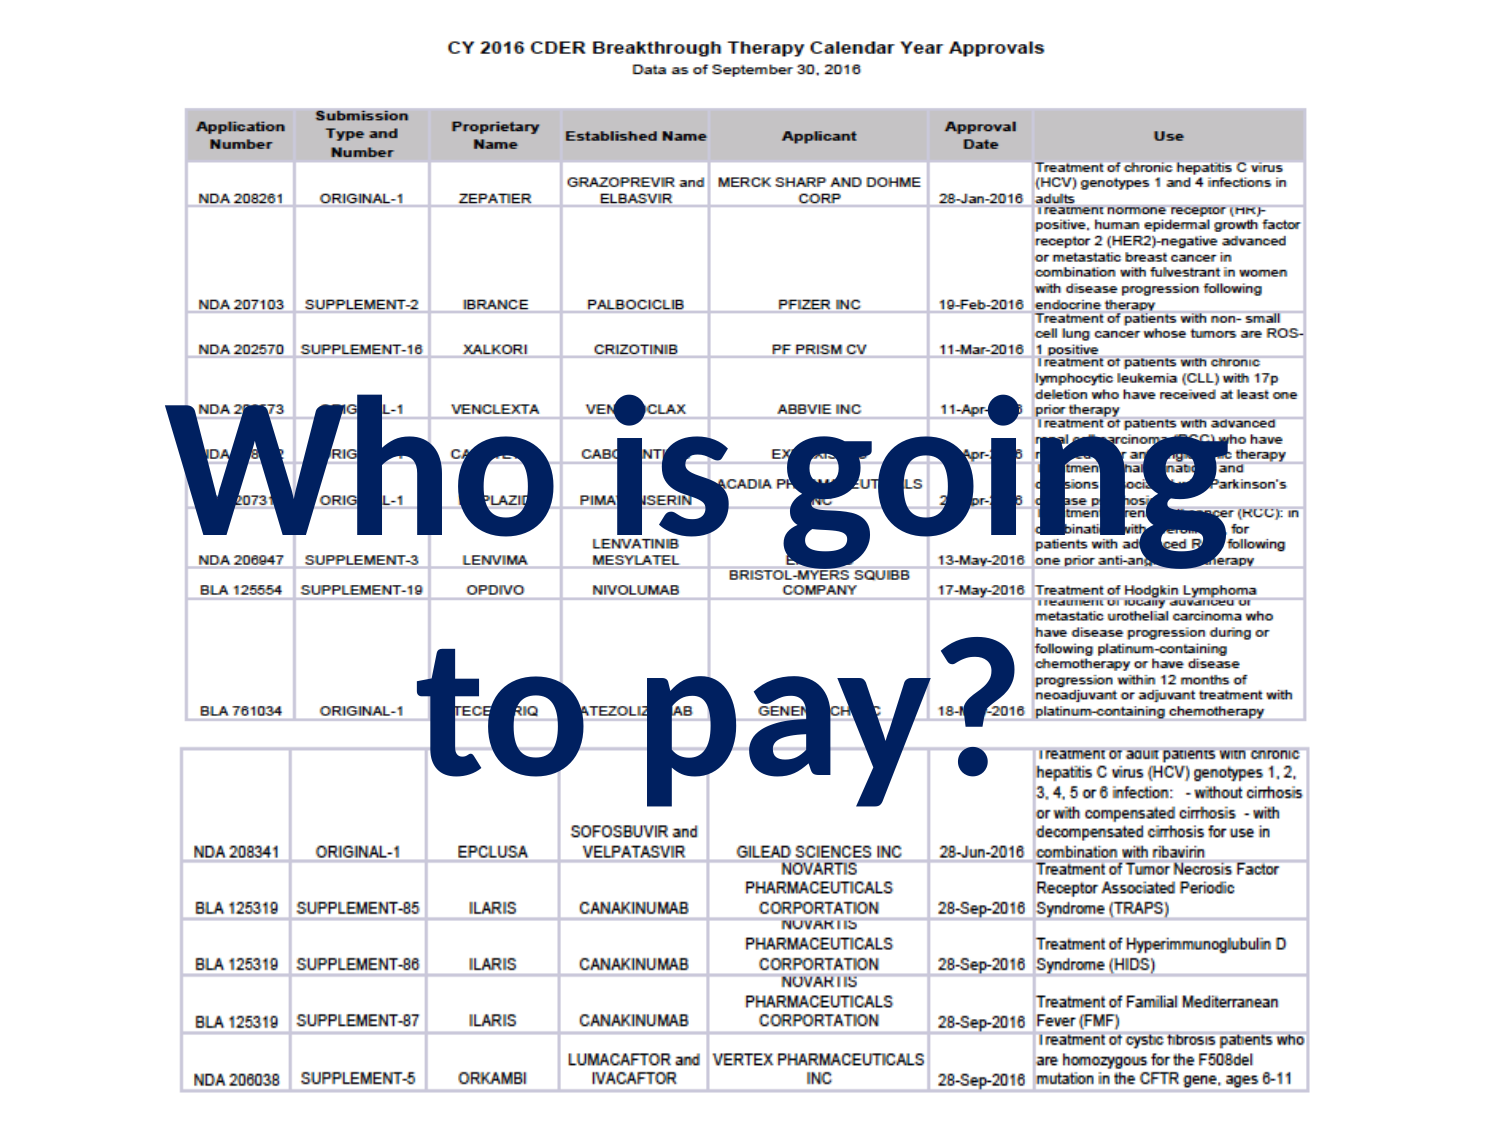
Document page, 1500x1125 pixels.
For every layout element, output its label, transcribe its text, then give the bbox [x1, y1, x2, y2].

text_box Who is going to pay? [0, 328, 1480, 824]
picture [176, 744, 1313, 1098]
picture [174, 24, 1313, 724]
